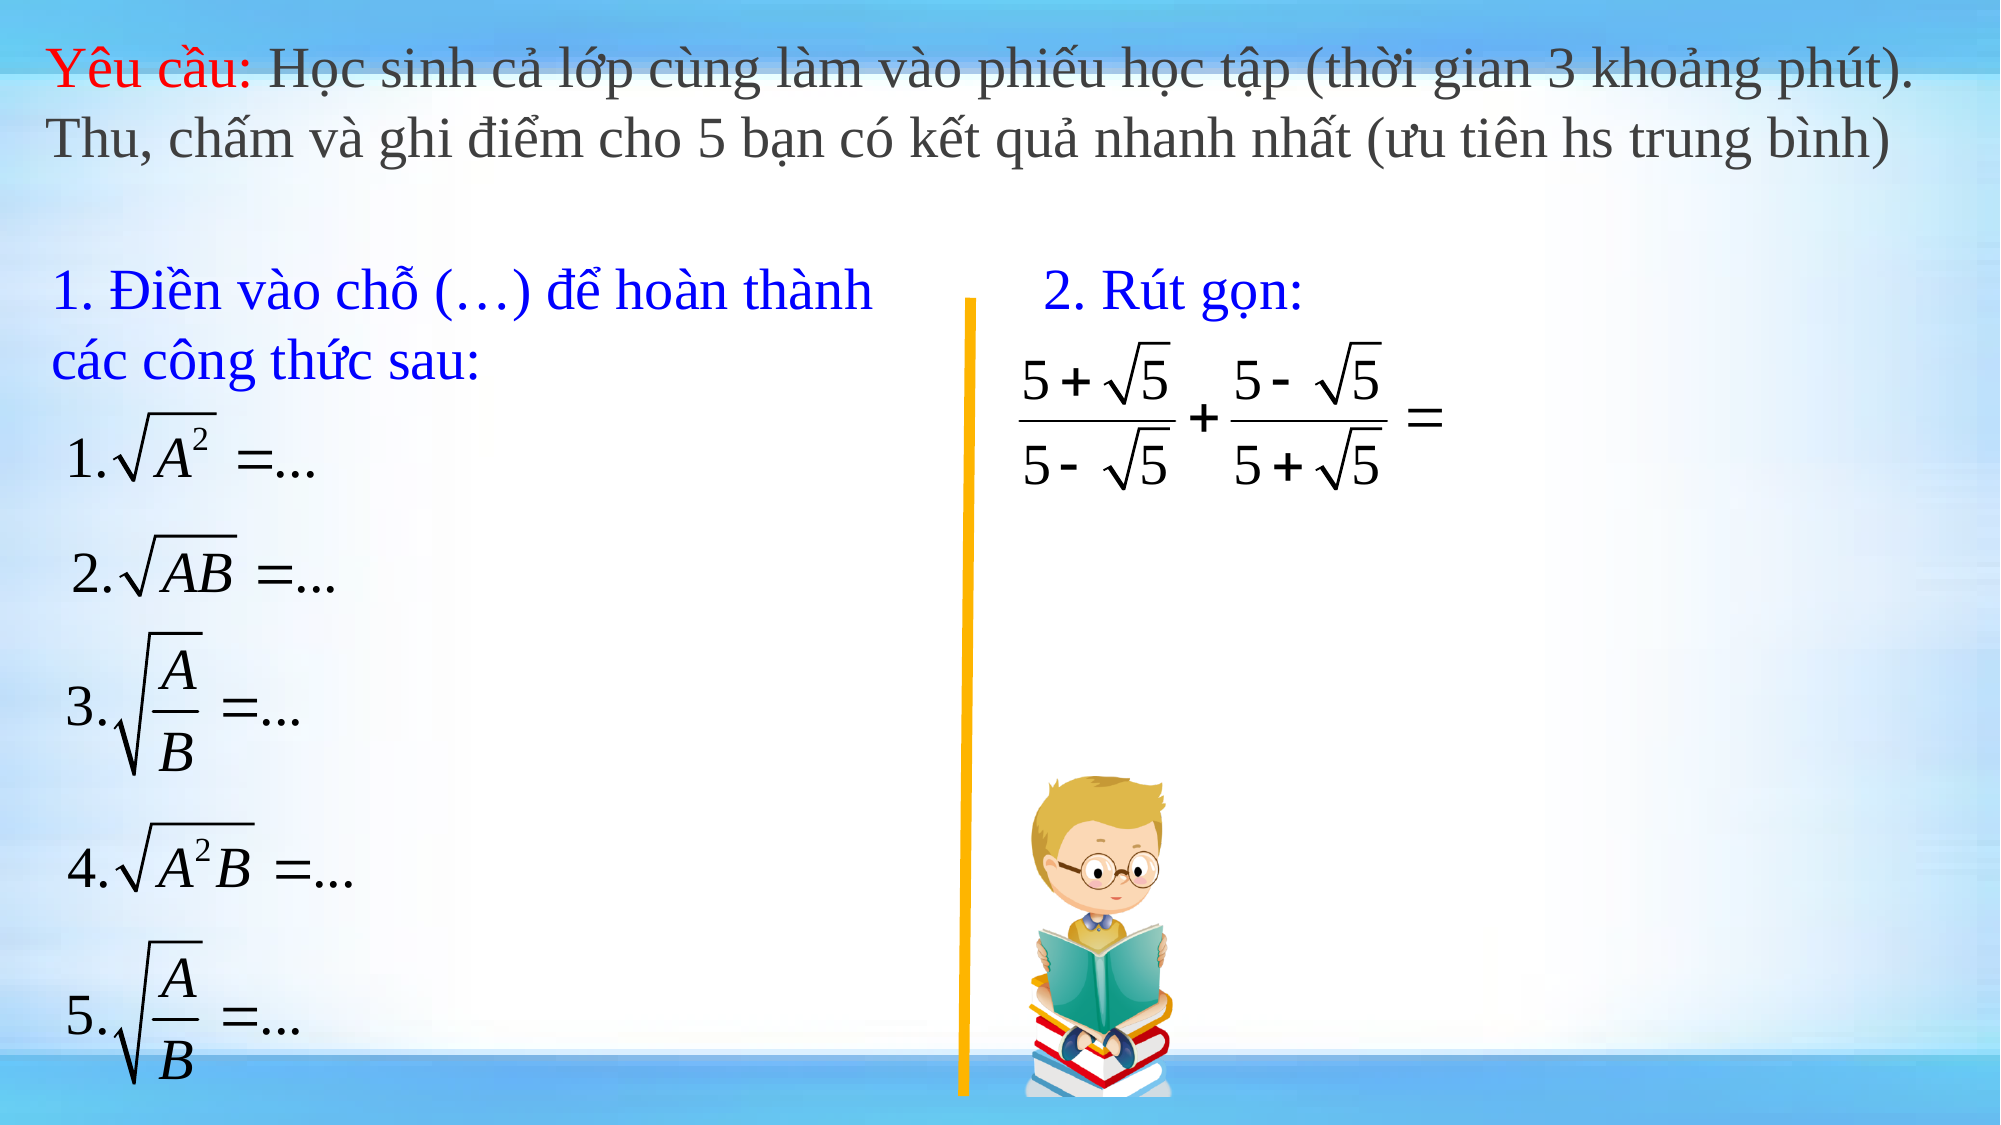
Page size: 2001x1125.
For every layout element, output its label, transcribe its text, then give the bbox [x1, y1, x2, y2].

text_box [64, 934, 304, 1089]
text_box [68, 406, 319, 496]
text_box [68, 529, 340, 611]
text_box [963, 297, 971, 776]
picture [937, 776, 1258, 1097]
text_box Yêu cầu: Học sinh cả lớp cùng làm vào phiếu học tập (thời gian 3 khoảng phút). Thu, chấm và ghi điểm cho 5 bạn có kết quả nhanh nhất (ưu tiên hs trung bình) [31, 22, 2000, 177]
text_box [1015, 335, 1438, 496]
text_box 2. Rút gọn: [1028, 243, 1335, 329]
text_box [64, 816, 357, 907]
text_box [64, 625, 304, 781]
text_box 3 [0, 0, 2000, 1125]
text_box 1. Điền vào chỗ (…) để hoàn thành các công thức sau: [36, 243, 906, 399]
